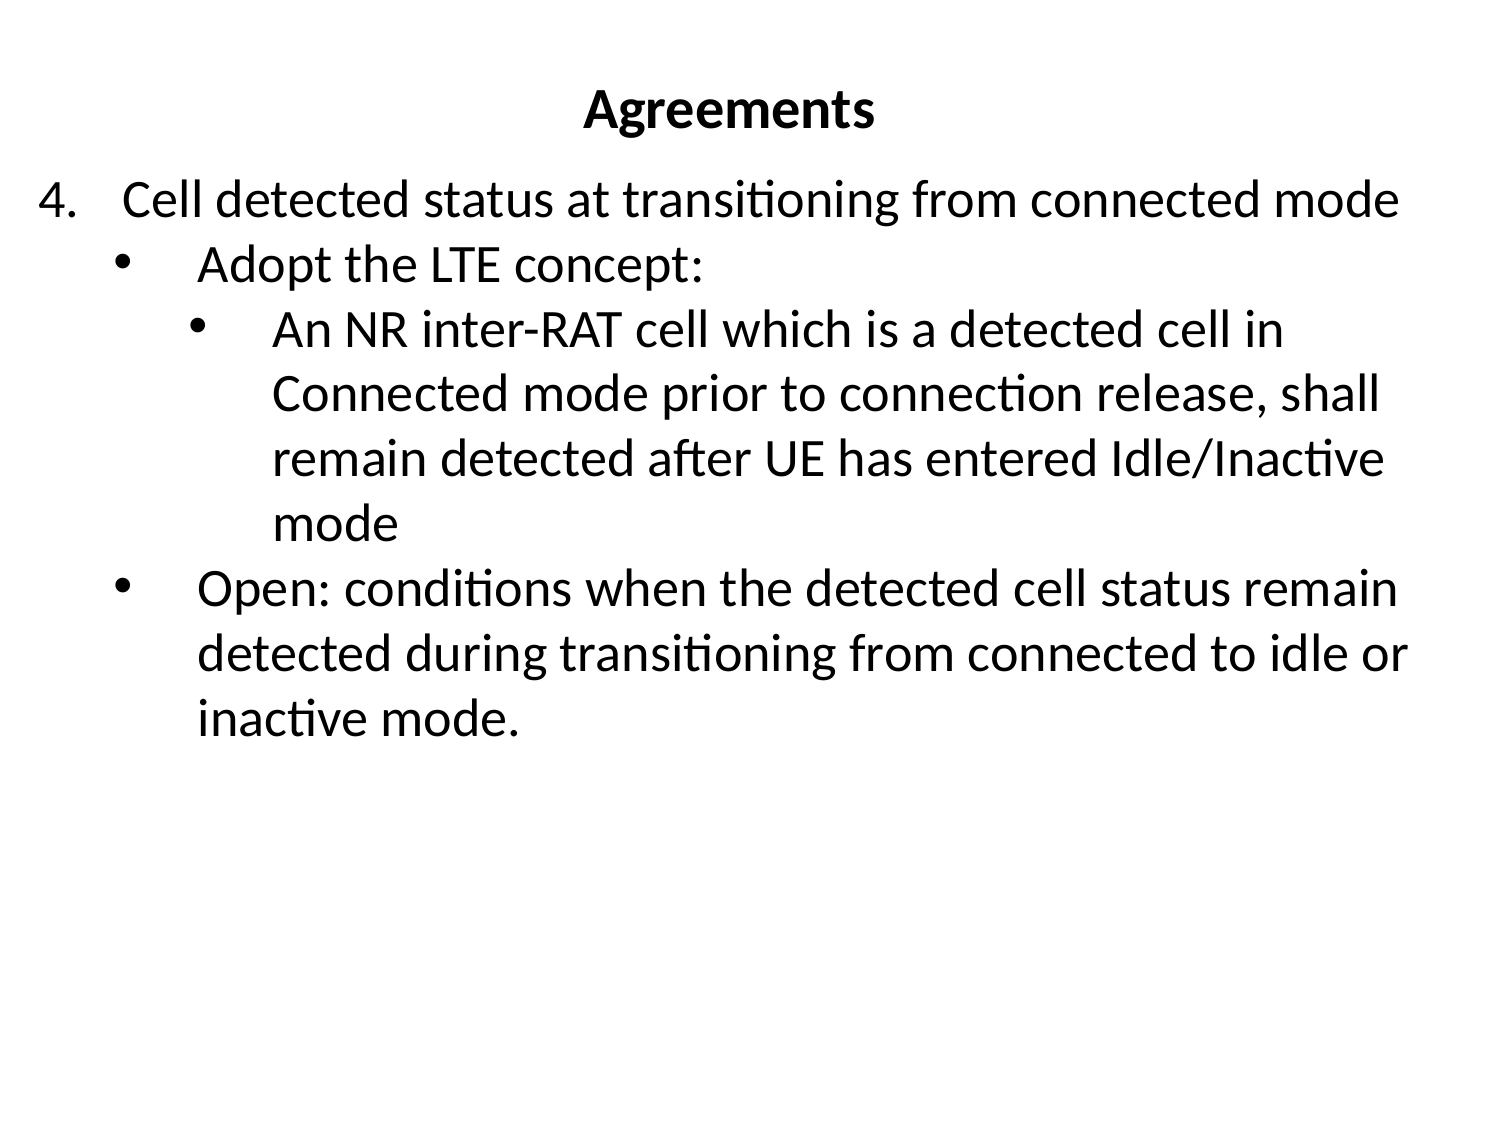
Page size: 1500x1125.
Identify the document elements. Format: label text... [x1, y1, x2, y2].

title Agreements [0, 11, 1459, 199]
text_box Cell detected status at transitioning from connected mode Adopt the LTE concept: An NR inter-RAT cell which is a detected cell in Connected mode prior to connection release, shall remain detected after UE has entered Idle/Inactive mode Open: conditions when the detected cell status remain detected during transitioning from connected to idle or inactive mode. [23, 155, 1477, 755]
